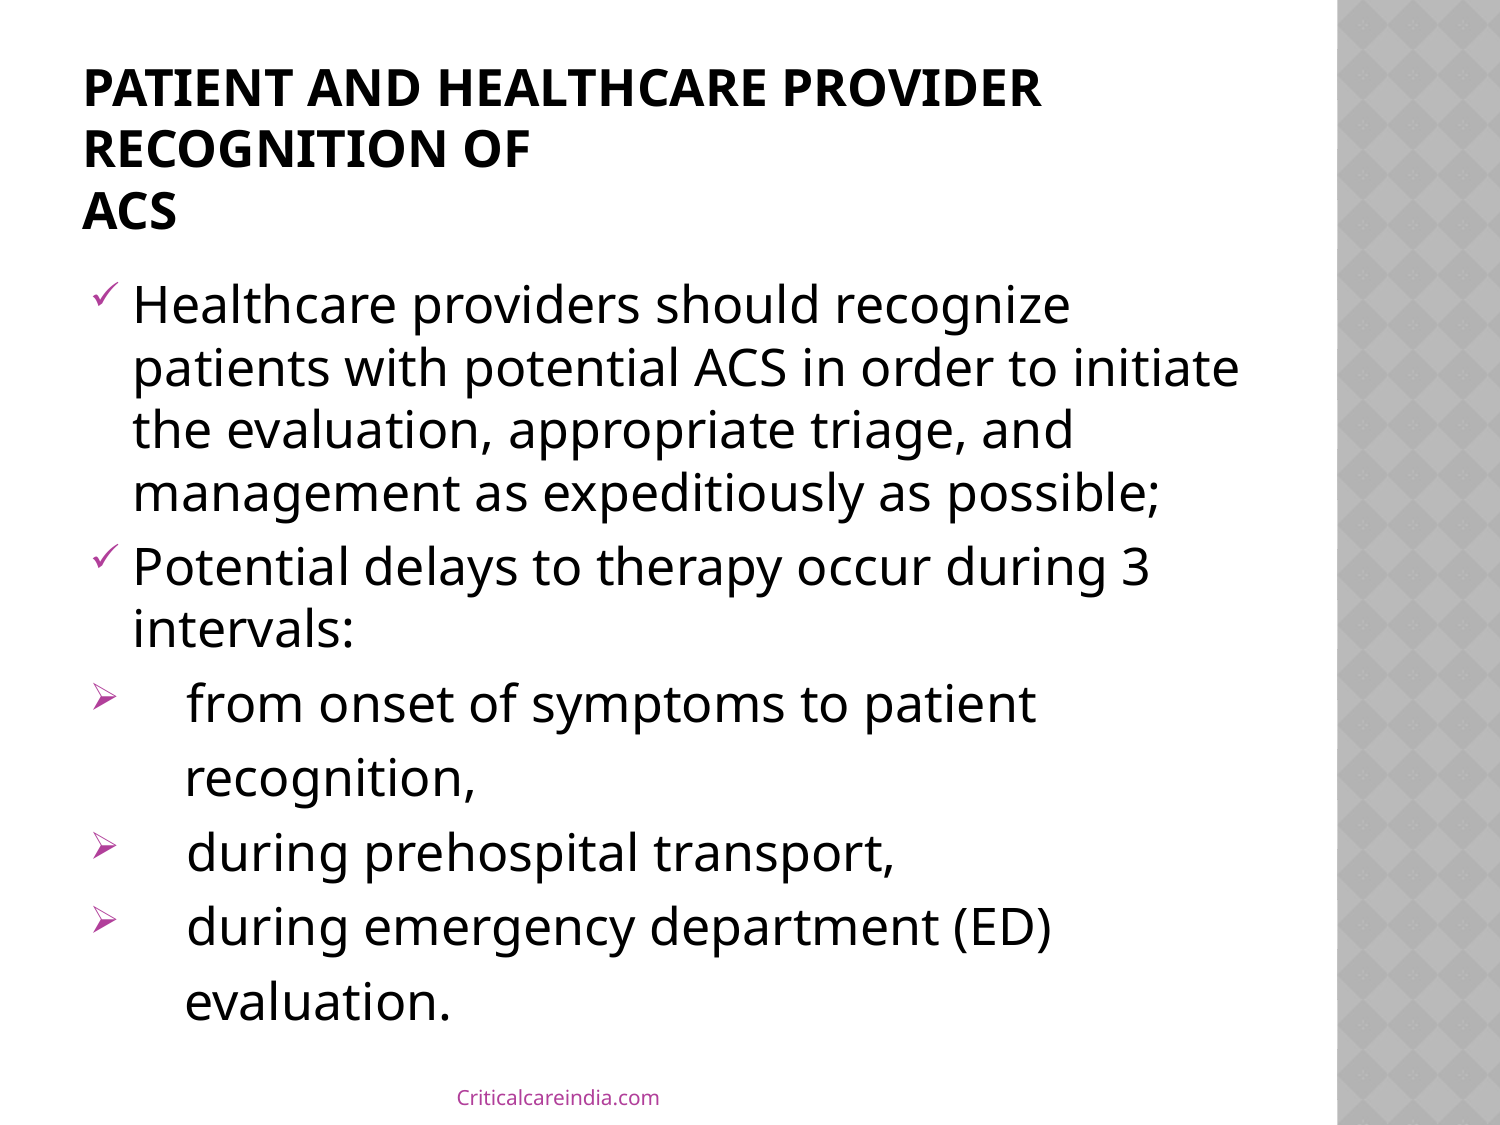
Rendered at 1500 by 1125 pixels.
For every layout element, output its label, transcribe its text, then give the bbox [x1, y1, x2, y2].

list Healthcare providers should recognize patients with potential ACS in order to initiate the evaluation, appropriate triage, and management as expeditiously as possible; Potential delays to therapy occur during 3 intervals: from onset of symptoms to patient recognition, during prehospital transport, during emergency department (ED) evaluation. [75, 264, 1263, 1059]
title Patient and Healthcare Provider Recognition of ACS [75, 52, 1263, 240]
footer Criticalcareindia.com [75, 1075, 675, 1114]
